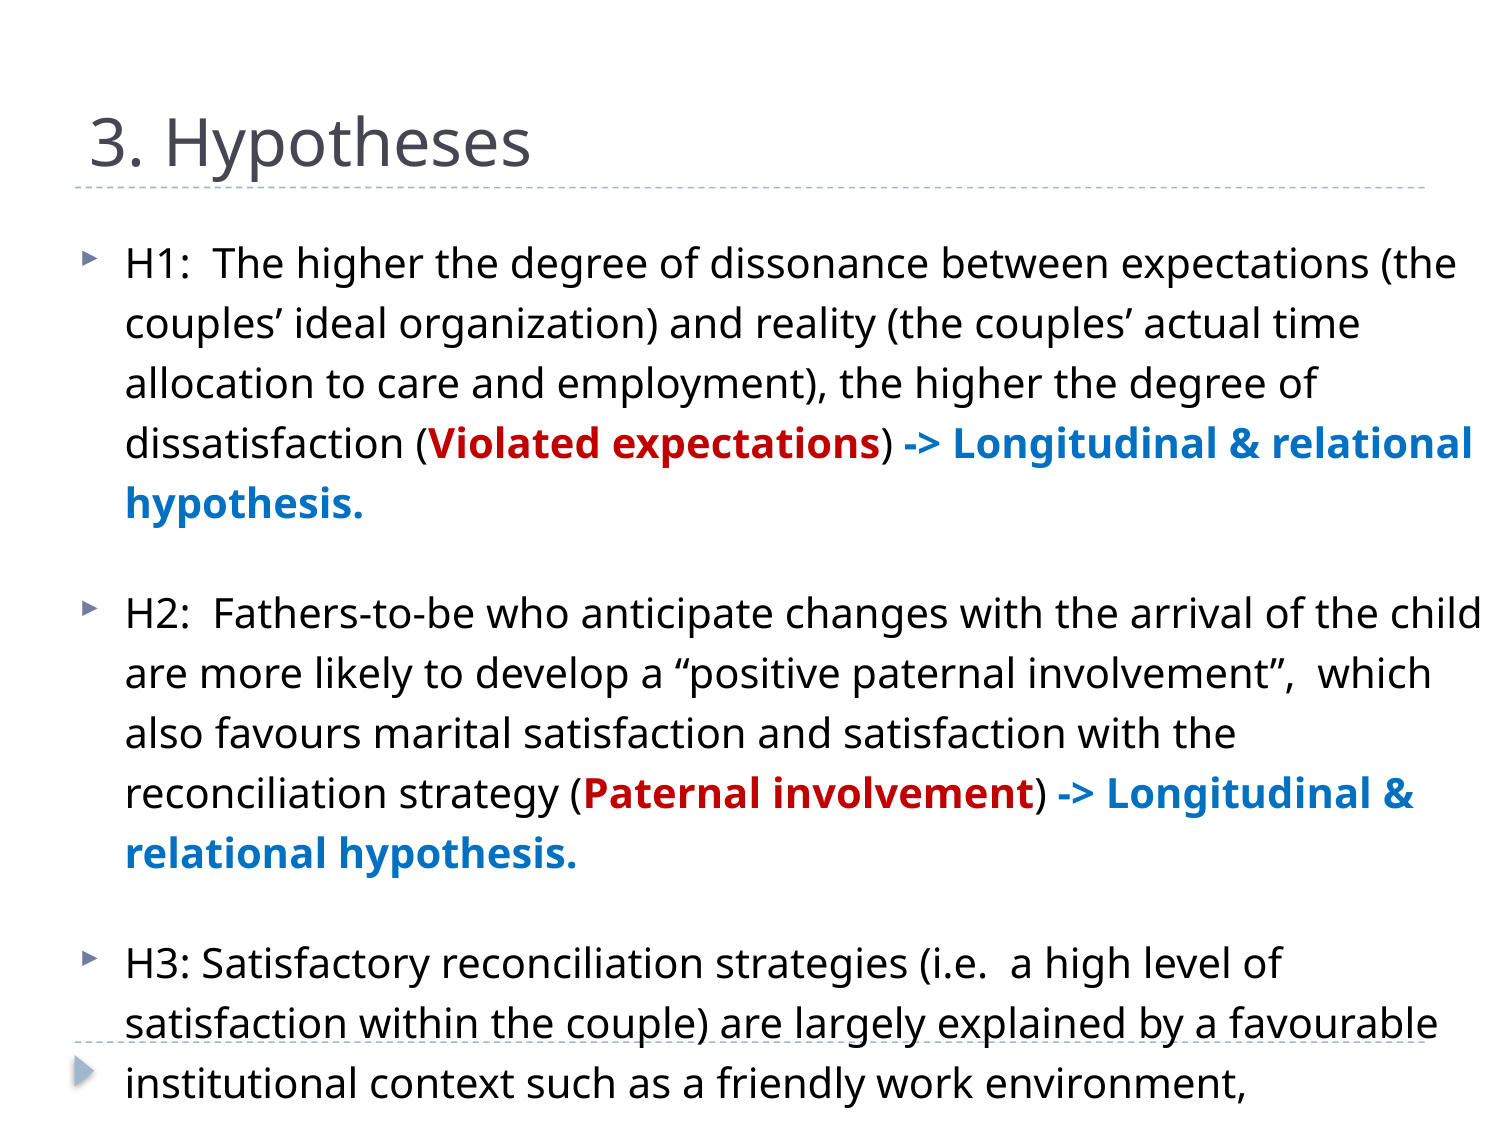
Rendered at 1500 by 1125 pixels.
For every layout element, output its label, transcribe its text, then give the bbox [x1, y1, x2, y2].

list H1: The higher the degree of dissonance between expectations (the couples’ ideal organization) and reality (the couples’ actual time allocation to care and employment), the higher the degree of dissatisfaction (Violated expectations) -> Longitudinal & relational hypothesis. H2: Fathers-to-be who anticipate changes with the arrival of the child are more likely to develop a “positive paternal involvement”, which also favours marital satisfaction and satisfaction with the reconciliation strategy (Paternal involvement) -> Longitudinal & relational hypothesis. H3: Satisfactory reconciliation strategies (i.e. a high level of satisfaction within the couple) are largely explained by a favourable institutional context such as a friendly work environment, accessibility to services, time or other resources (Institutional context). -> Cross-sectional & relational hypothesis. [64, 219, 1500, 1047]
title 3. Hypotheses [75, 24, 1425, 188]
